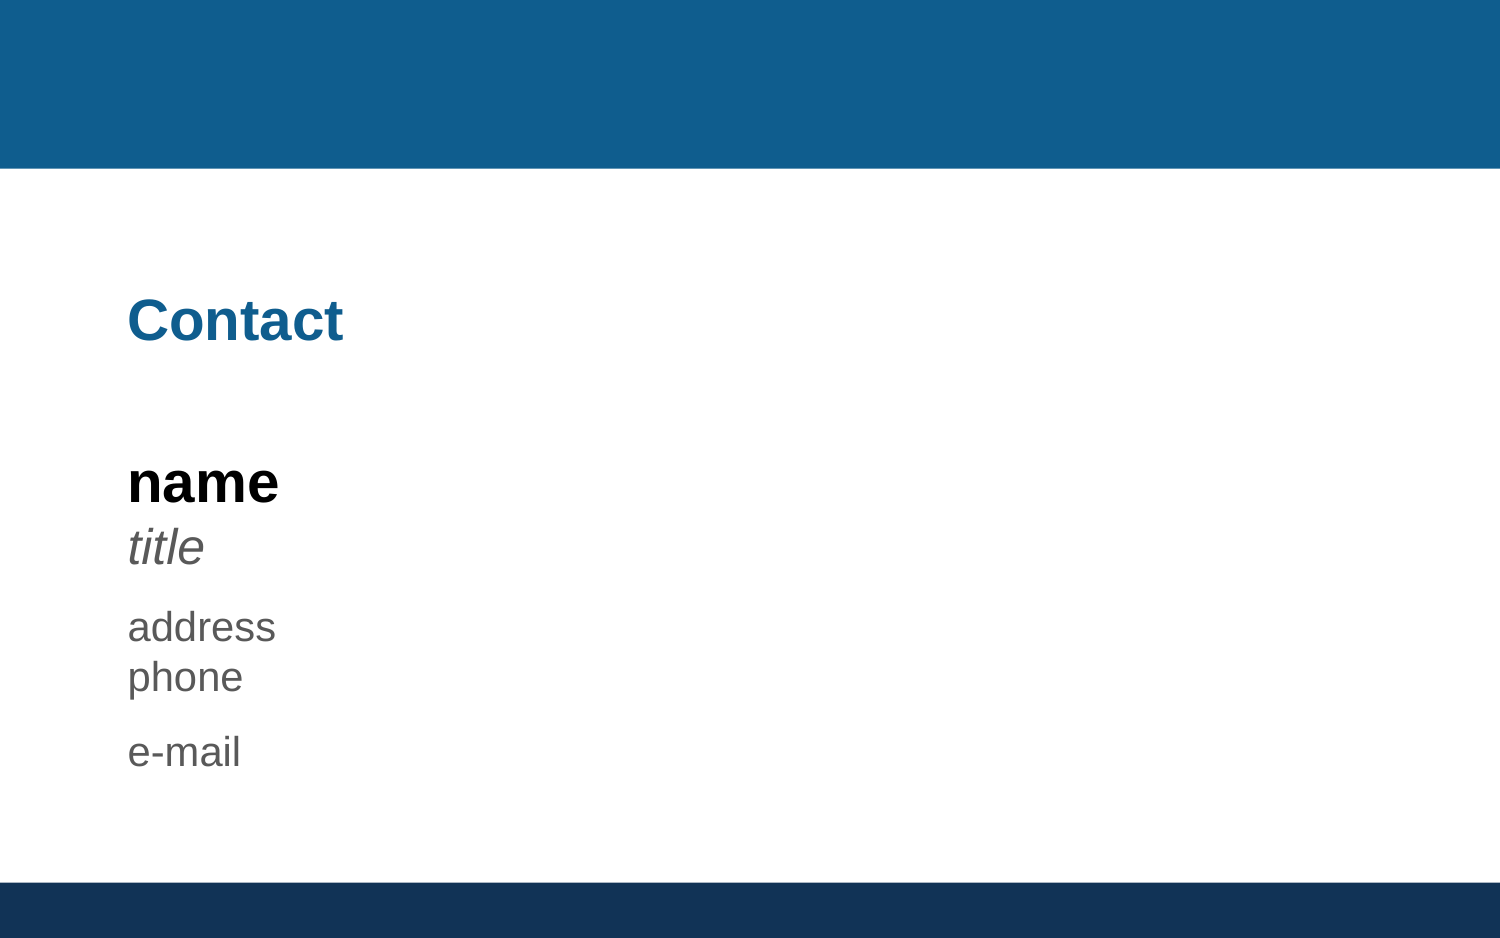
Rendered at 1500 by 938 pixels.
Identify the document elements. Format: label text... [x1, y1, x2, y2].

text_box name title address phone e-mail [112, 436, 1388, 775]
title Contact [112, 274, 1388, 375]
